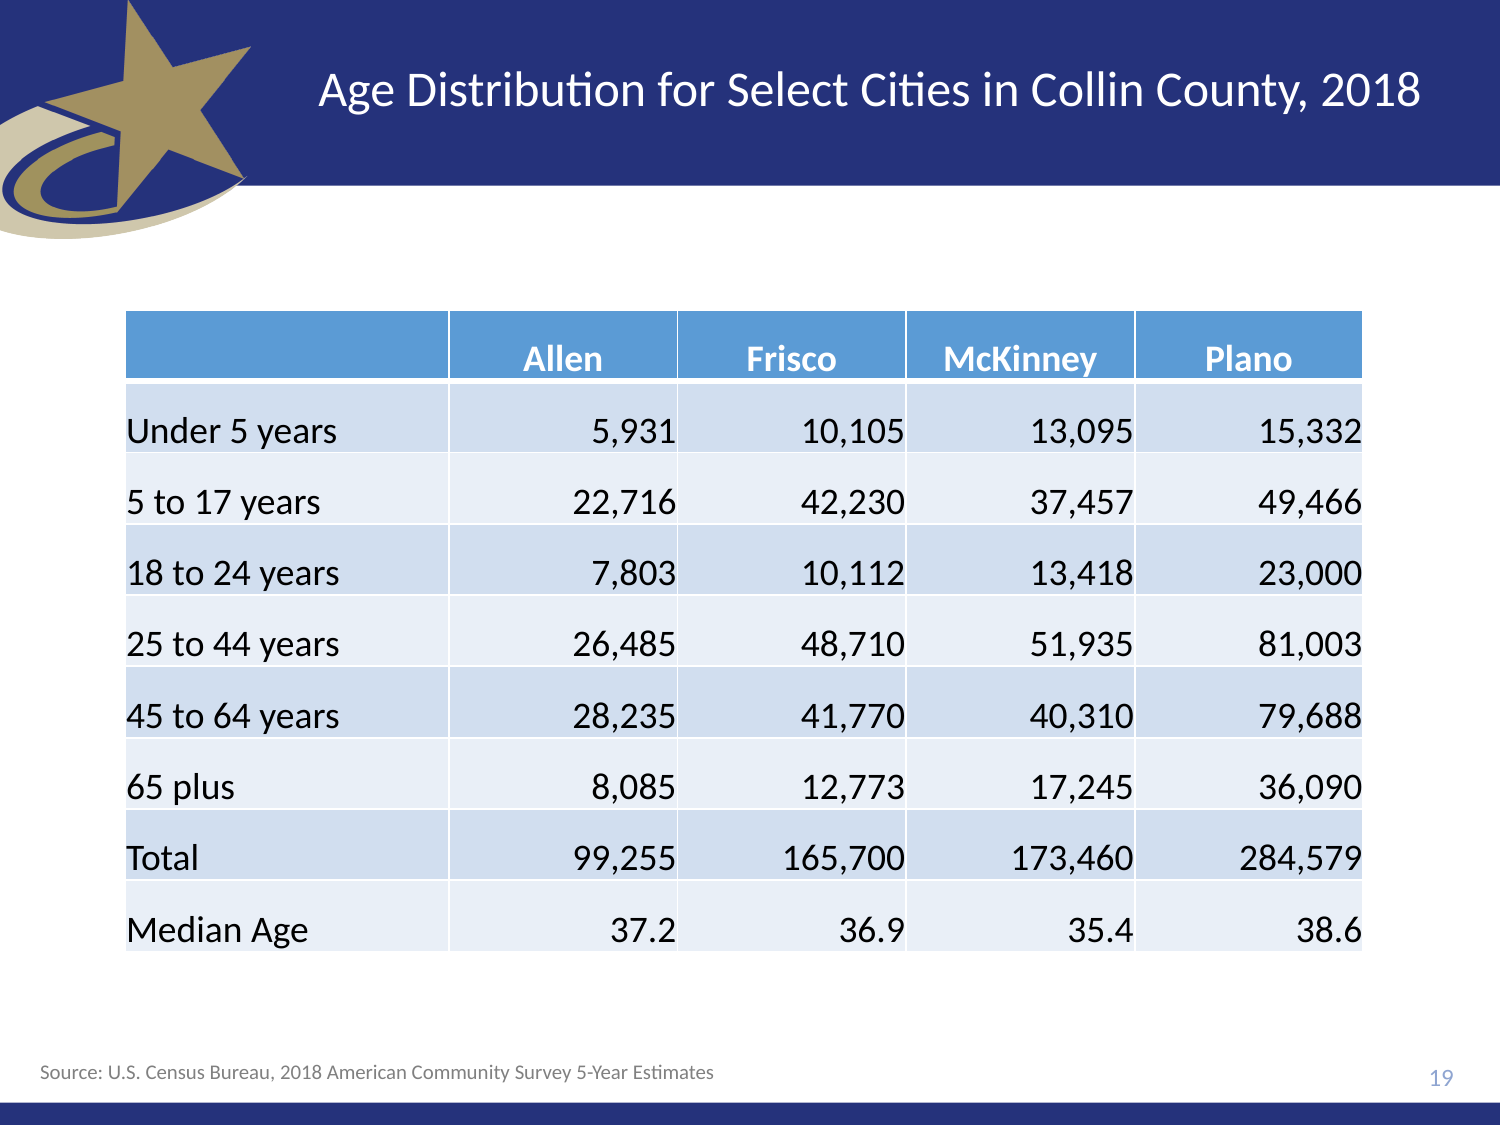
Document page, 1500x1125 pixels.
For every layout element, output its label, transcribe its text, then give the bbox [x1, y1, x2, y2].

table_cell 51,935 [907, 596, 1134, 665]
table_cell 5 to 17 years [126, 453, 448, 523]
table_cell 36.9 [678, 881, 905, 951]
picture [0, 0, 251, 239]
table_cell 25 to 44 years [126, 596, 448, 665]
table_cell 37.2 [450, 881, 677, 951]
title Age Distribution for Select Cities in Collin County, 2018 [255, 15, 1485, 165]
table_cell 65 plus [126, 739, 448, 808]
table_cell 79,688 [1136, 667, 1362, 737]
table_cell 22,716 [450, 453, 677, 523]
table_cell 17,245 [907, 739, 1134, 808]
table_cell 40,310 [907, 667, 1134, 737]
table_cell 10,105 [678, 384, 905, 452]
table_cell 23,000 [1136, 525, 1362, 594]
table_cell 13,095 [907, 384, 1134, 452]
table_header McKinney [907, 311, 1134, 378]
table_header Frisco [678, 311, 905, 378]
table_cell 12,773 [678, 739, 905, 808]
table_cell 45 to 64 years [126, 667, 448, 737]
table_cell 81,003 [1136, 596, 1362, 665]
table_cell 37,457 [907, 453, 1134, 523]
table_cell 28,235 [450, 667, 677, 737]
table_cell Under 5 years [126, 384, 448, 452]
table_header Allen [450, 311, 677, 378]
table_cell 13,418 [907, 525, 1134, 594]
table_cell Median Age [126, 881, 448, 951]
table_cell 5,931 [450, 384, 677, 452]
table_cell 26,485 [450, 596, 677, 665]
table_cell 8,085 [450, 739, 677, 808]
table_cell 284,579 [1136, 810, 1362, 879]
table_cell 15,332 [1136, 384, 1362, 452]
table_cell 10,112 [678, 525, 905, 594]
text_box Source: U.S. Census Bureau, 2018 American Community Survey 5-Year Estimates [25, 1050, 1129, 1091]
table_cell 7,803 [450, 525, 677, 594]
table_cell 49,466 [1136, 453, 1362, 523]
table_header [126, 311, 448, 378]
table_cell Total [126, 810, 448, 879]
table_cell 48,710 [678, 596, 905, 665]
table_cell 165,700 [678, 810, 905, 879]
table_cell 42,230 [678, 453, 905, 523]
table_cell 99,255 [450, 810, 677, 879]
table_cell 41,770 [678, 667, 905, 737]
table_cell 173,460 [907, 810, 1134, 879]
table_header Plano [1136, 311, 1362, 378]
slide_number 19 [1335, 1050, 1469, 1103]
table_cell 18 to 24 years [126, 525, 448, 594]
table_cell 36,090 [1136, 739, 1362, 808]
table_cell 35.4 [907, 881, 1134, 951]
table_cell 38.6 [1136, 881, 1362, 951]
